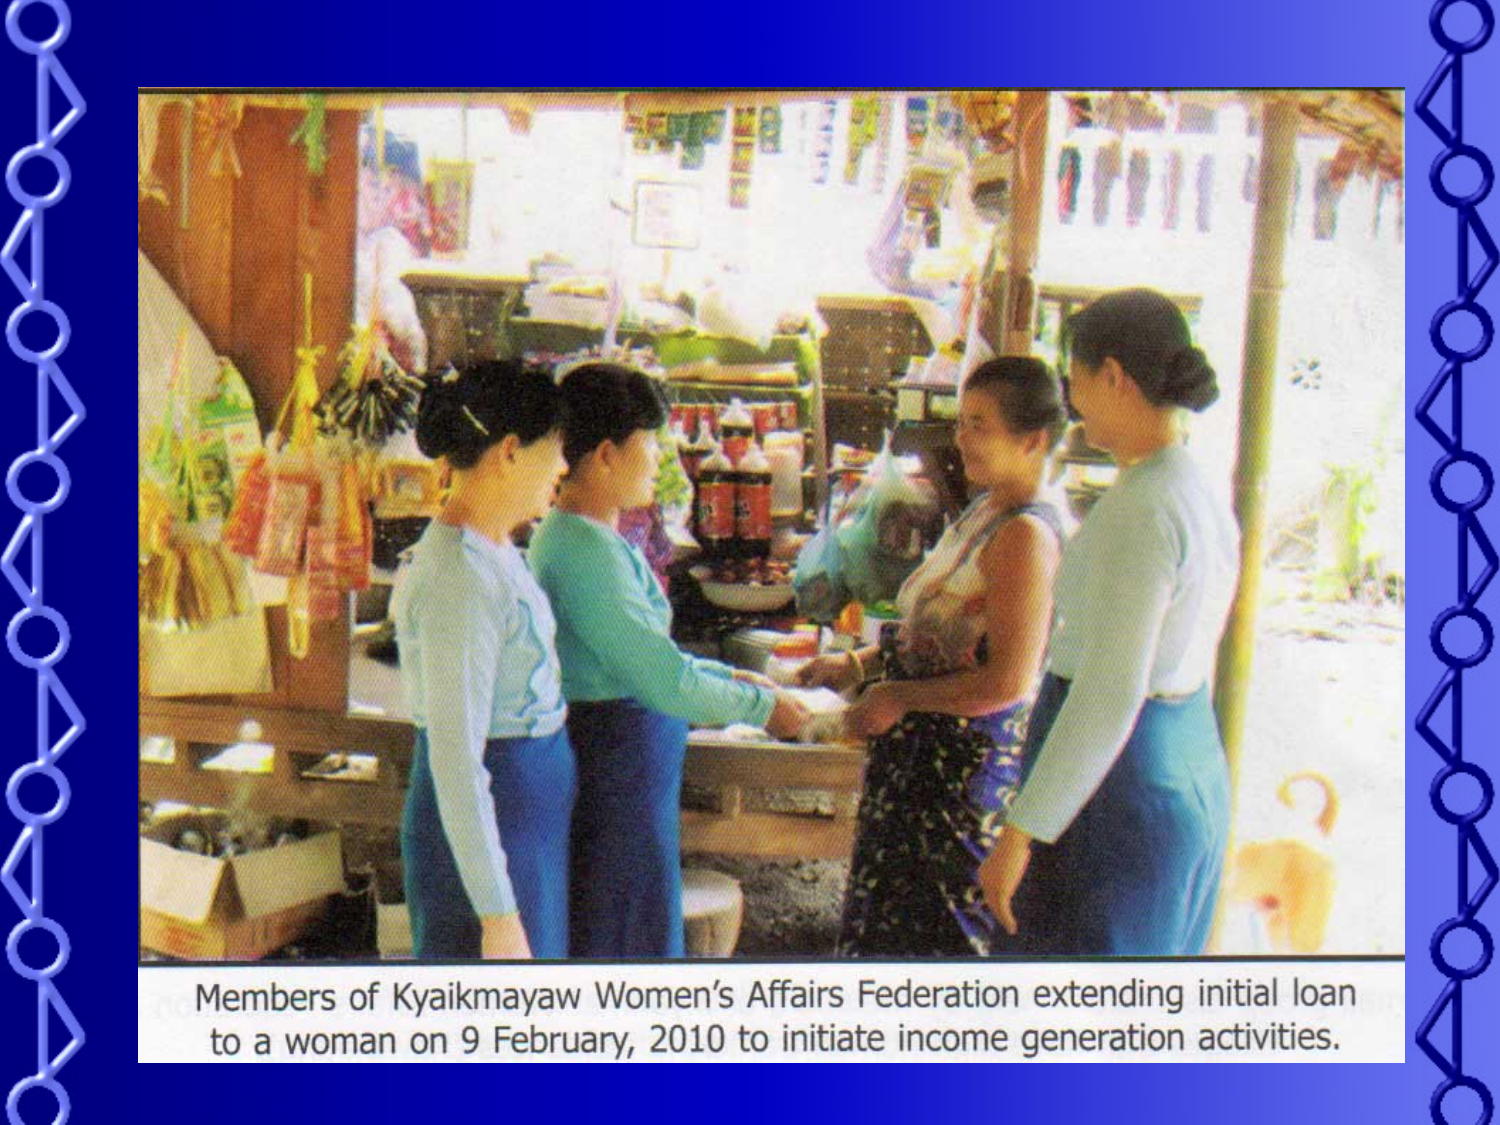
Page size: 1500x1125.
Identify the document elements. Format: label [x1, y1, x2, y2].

list [137, 87, 1405, 1063]
picture [0, 0, 1500, 1125]
